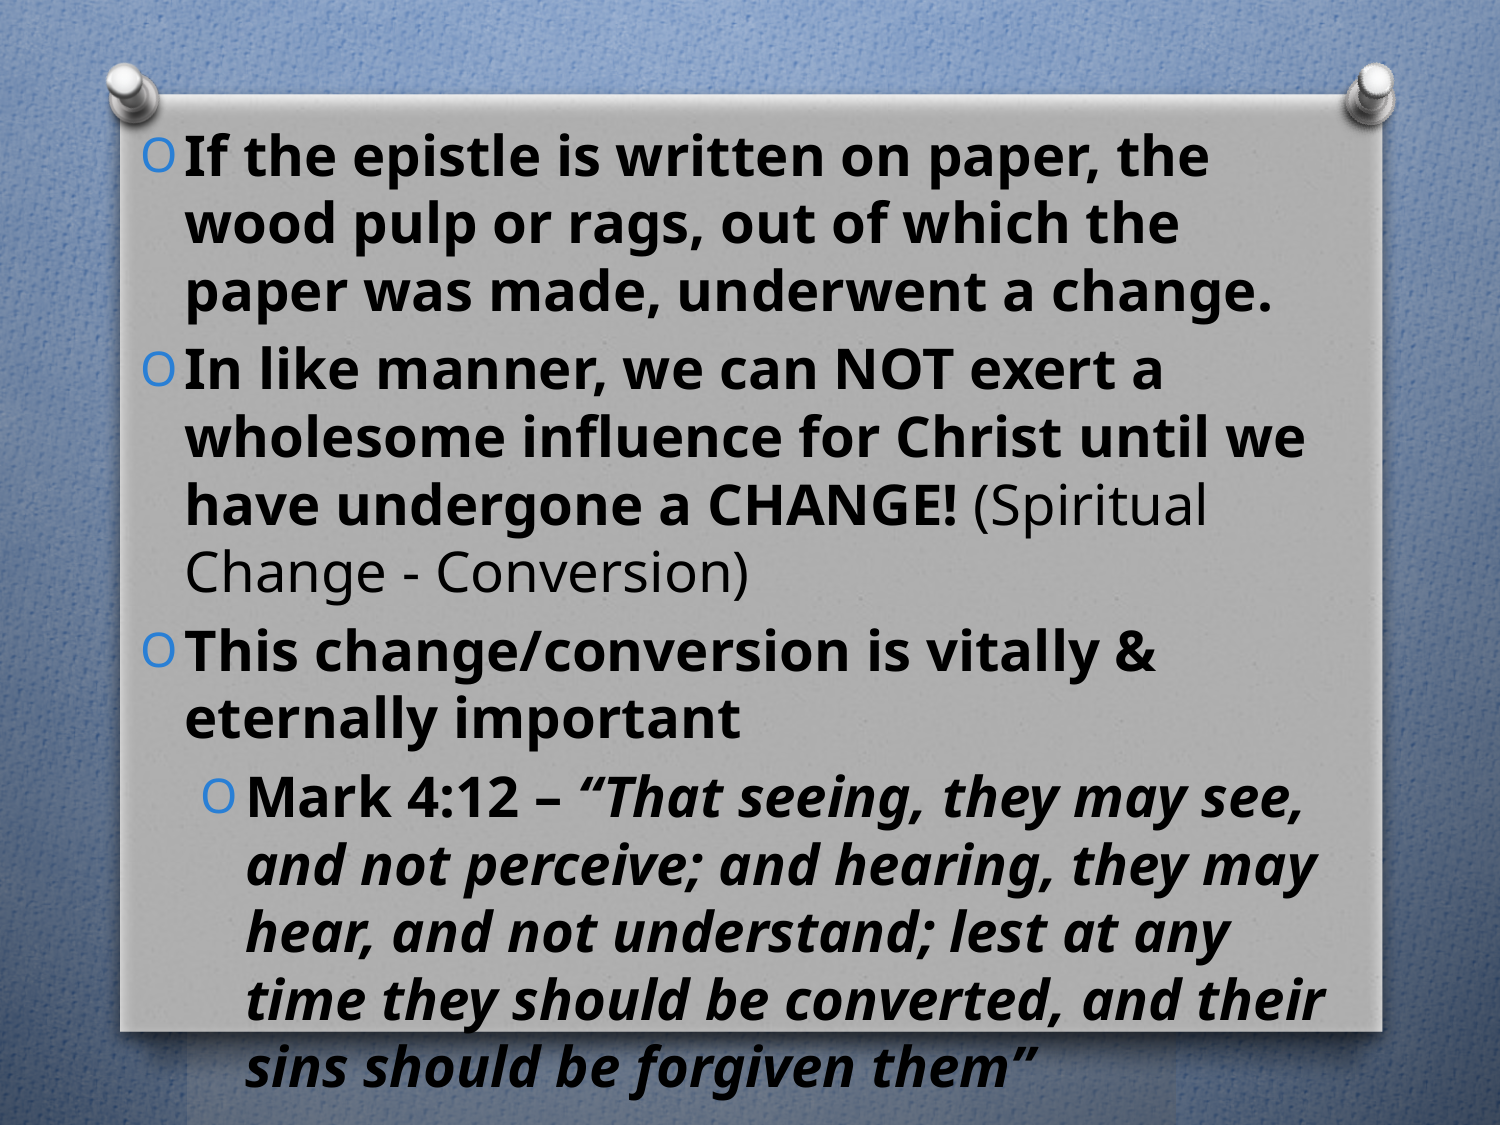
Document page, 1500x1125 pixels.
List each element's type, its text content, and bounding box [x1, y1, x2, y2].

picture [1317, 35, 1439, 156]
picture [75, 30, 197, 136]
list If the epistle is written on paper, the wood pulp or rags, out of which the paper was made, underwent a change. In like manner, we can NOT exert a wholesome influence for Christ until we have undergone a CHANGE! (Spiritual Change - Conversion) This change/conversion is vitally & eternally important Mark 4:12 – “That seeing, they may see, and not perceive; and hearing, they may hear, and not understand; lest at any time they should be converted, and their sins should be forgiven them” [124, 112, 1351, 1013]
